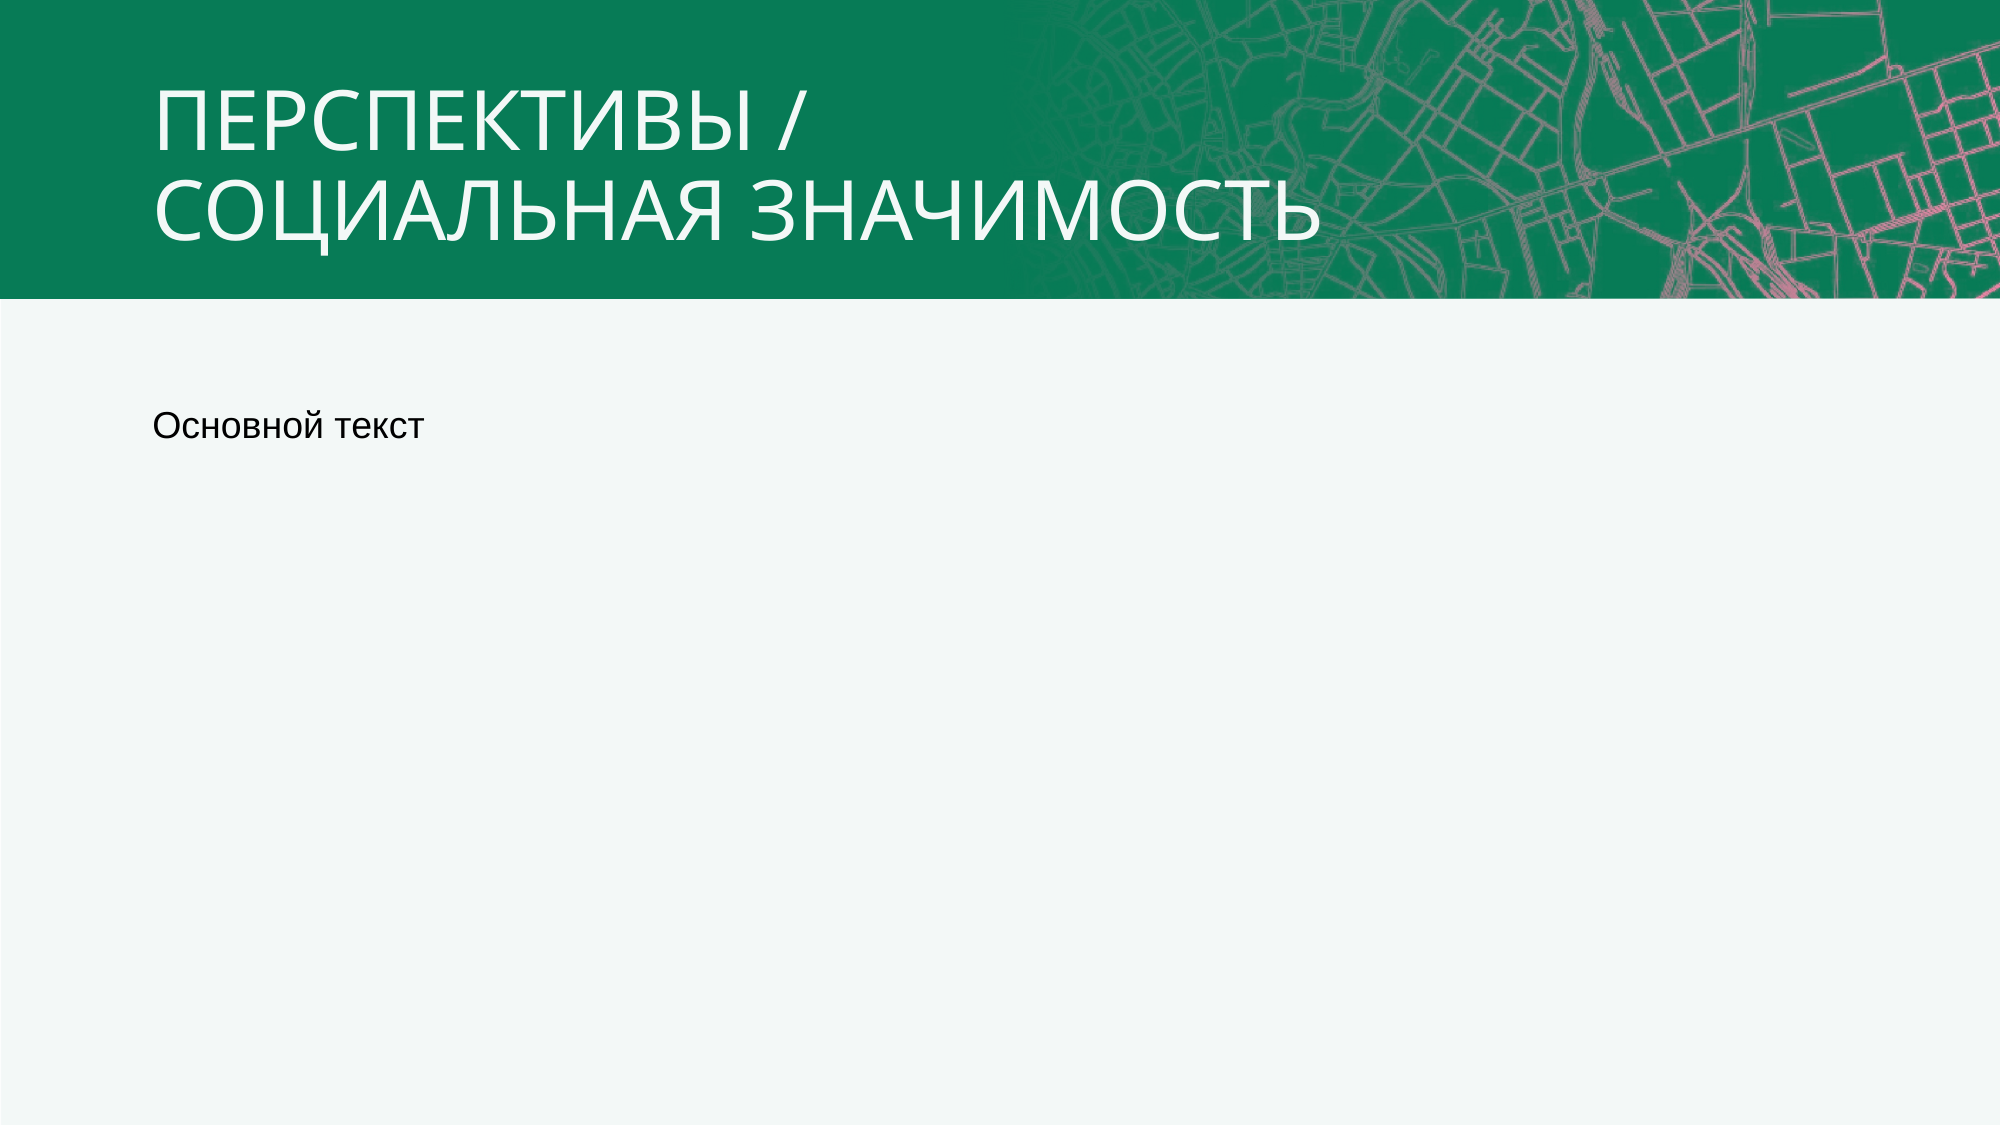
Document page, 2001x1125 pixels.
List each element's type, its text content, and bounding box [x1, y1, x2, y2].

picture [0, 0, 2000, 1125]
text_box Основной текст [137, 394, 586, 454]
